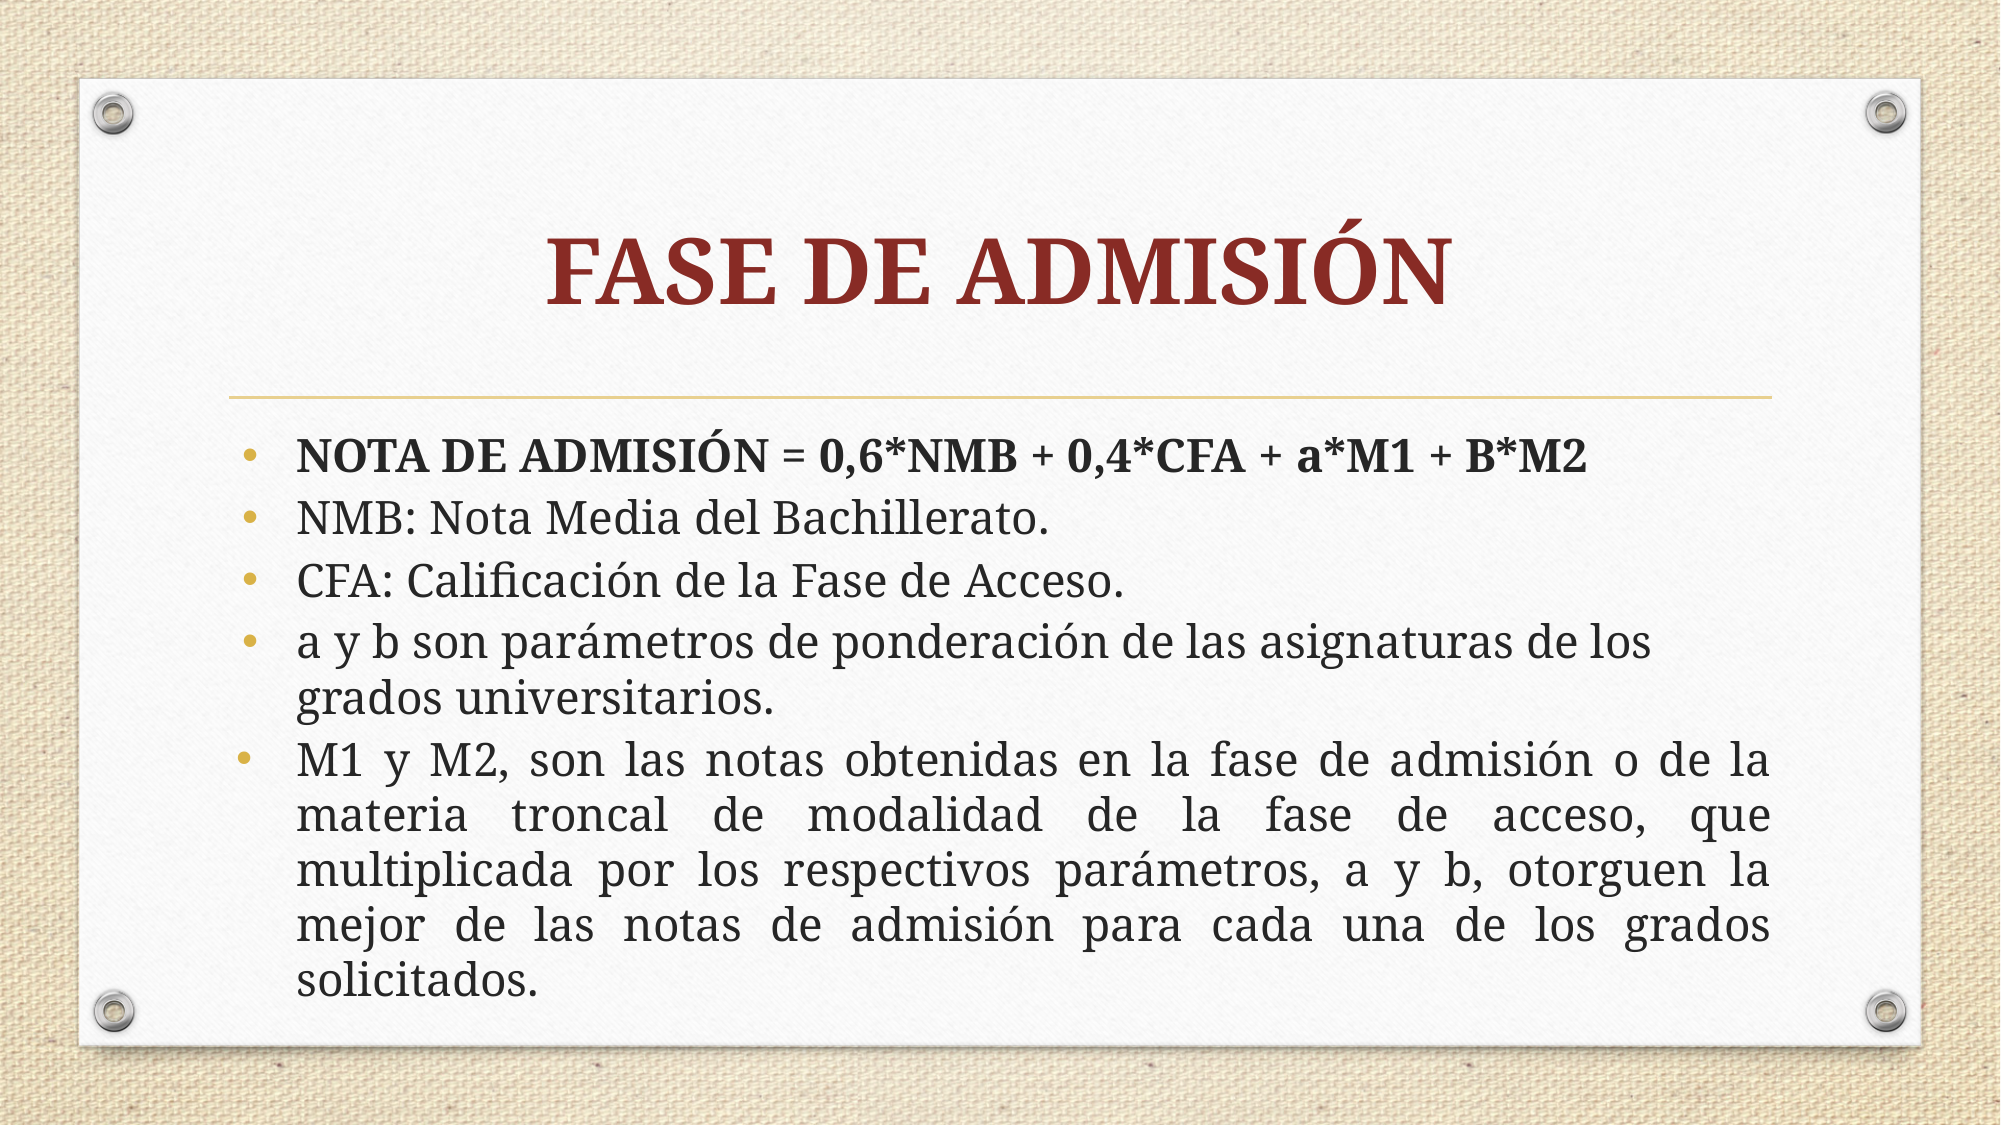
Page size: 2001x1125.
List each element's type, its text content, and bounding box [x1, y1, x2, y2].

list NOTA DE ADMISIÓN = 0,6*NMB + 0,4*CFA + a*M1 + B*M2 NMB: Nota Media del Bachillerato. CFA: Calificación de la Fase de Acceso. a y b son parámetros de ponderación de las asignaturas de los grados universitarios. M1 y M2, son las notas obtenidas en la fase de admisión o de la materia troncal de modalidad de la fase de acceso, que multiplicada por los respectivos parámetros, a y b, otorguen la mejor de las notas de admisión para cada una de los grados solicitados. [212, 419, 1788, 1018]
title FASE DE ADMISIÓN [212, 161, 1788, 375]
picture [0, 0, 2001, 1125]
